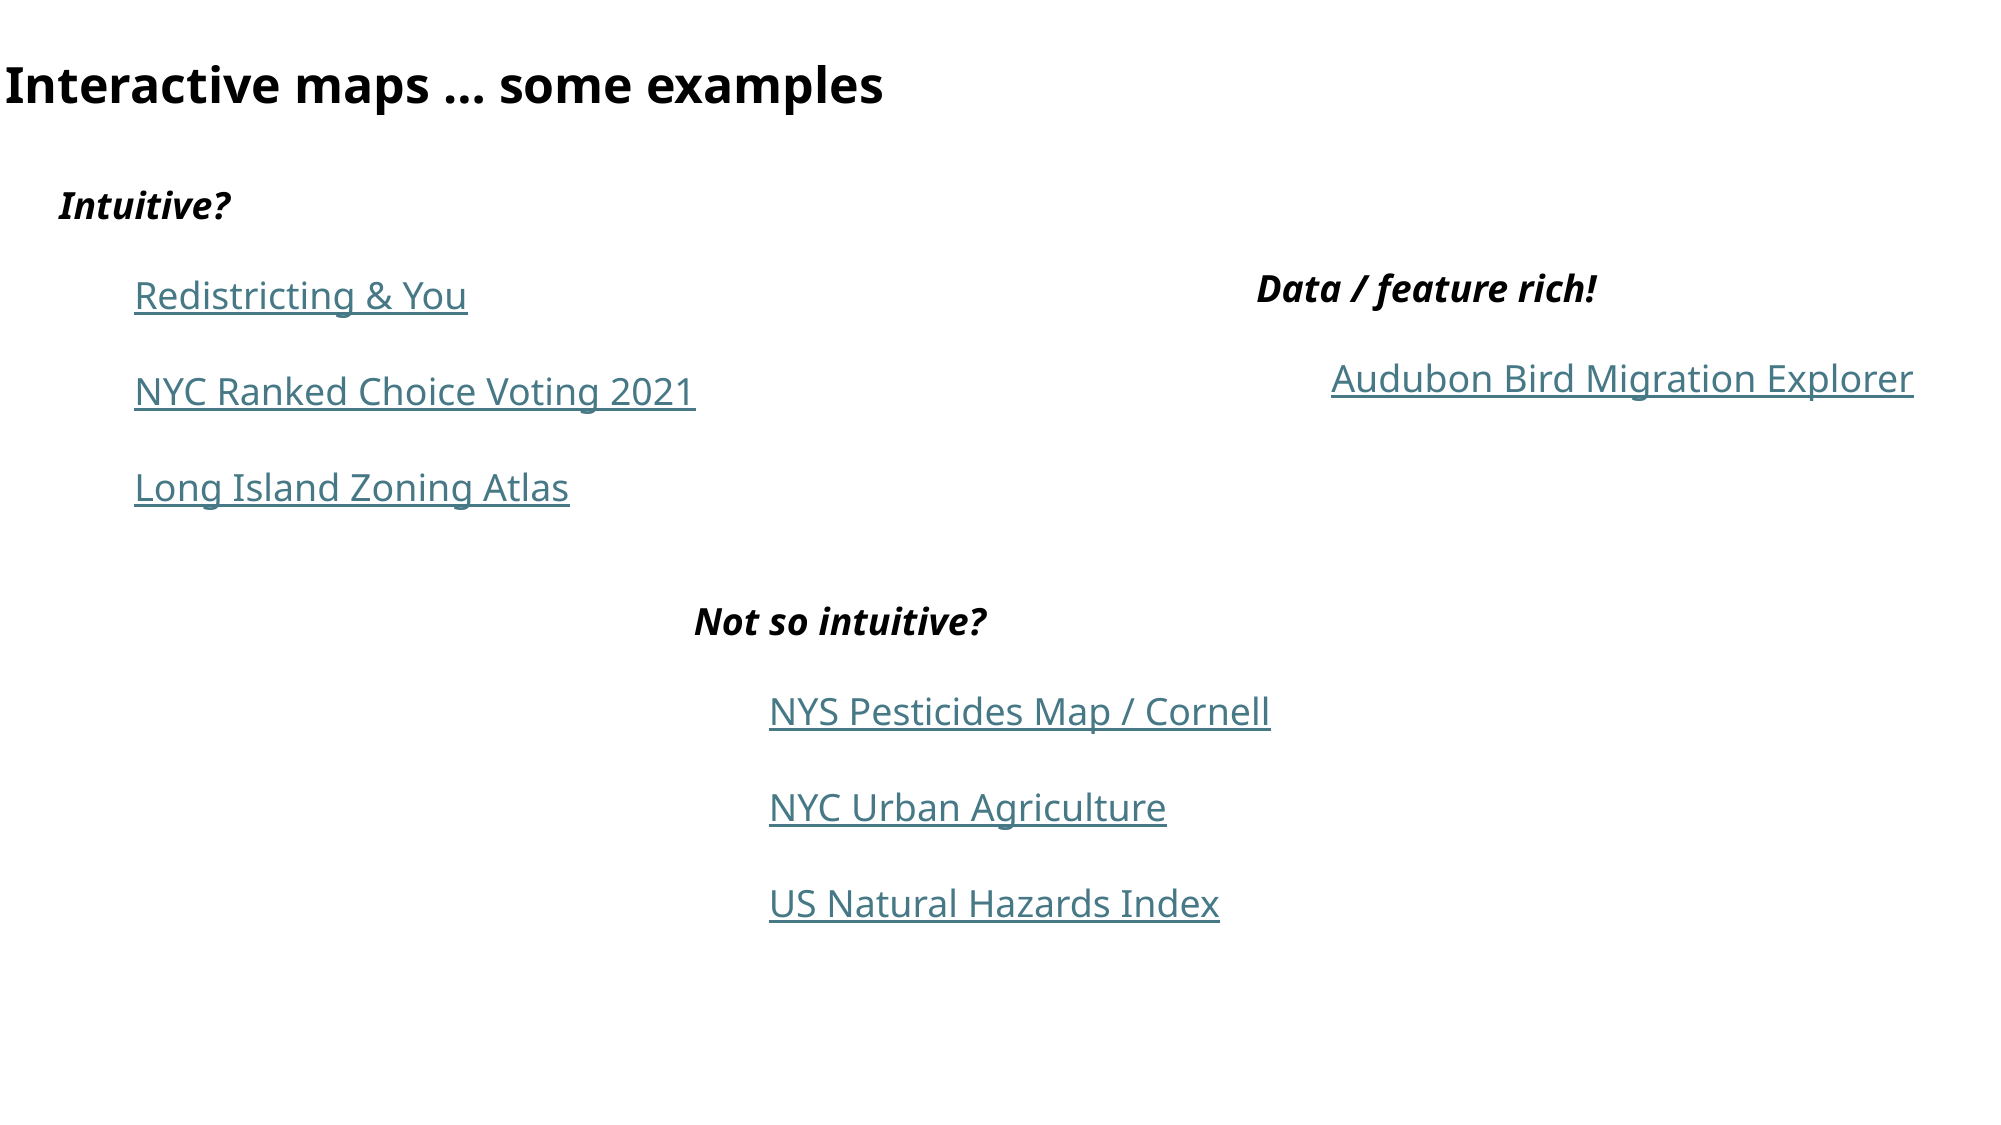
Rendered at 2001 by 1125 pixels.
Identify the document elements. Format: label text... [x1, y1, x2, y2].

text_box Not so intuitive? NYS Pesticides Map / Cornell NYC Urban Agriculture US Natural Hazards Index [678, 590, 1286, 939]
text_box Data / feature rich! Audubon Bird Migration Explorer [1241, 257, 1930, 414]
text_box Interactive maps … some examples [0, 45, 900, 121]
text_box Intuitive? Redistricting & You NYC Ranked Choice Voting 2021 Long Island Zoning Atlas [44, 174, 712, 523]
